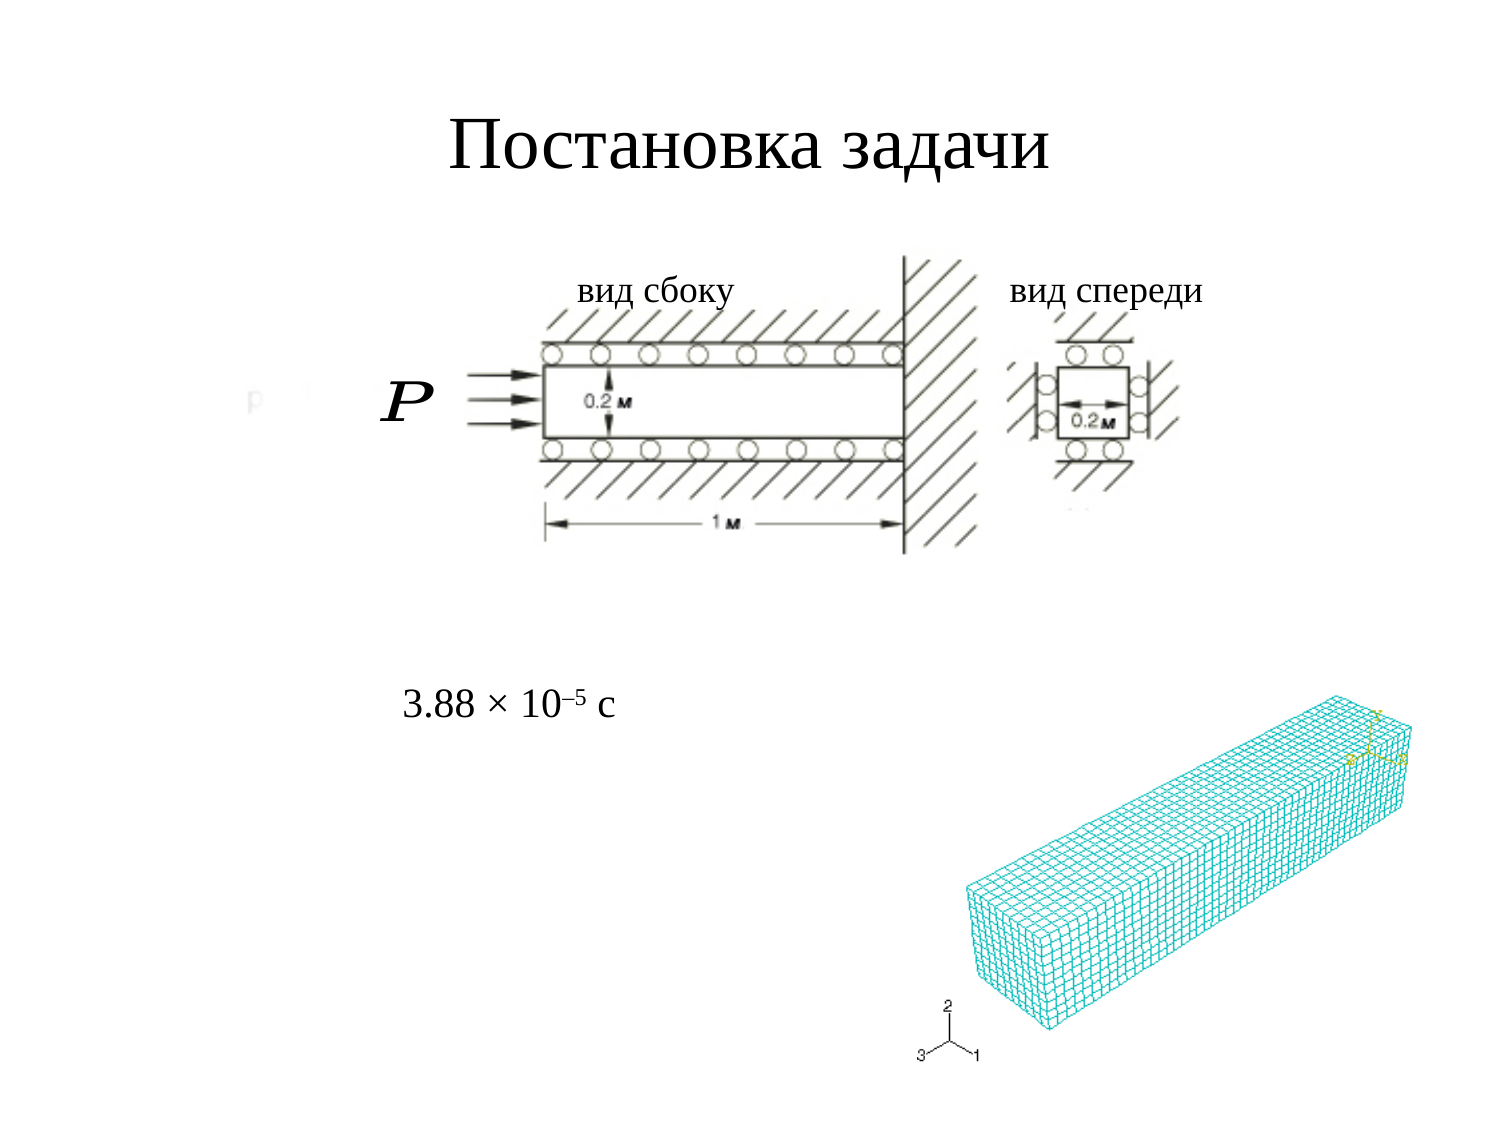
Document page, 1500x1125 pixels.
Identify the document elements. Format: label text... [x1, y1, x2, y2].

picture [916, 633, 1460, 1096]
title Постановка задачи [75, 45, 1425, 233]
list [229, 231, 1264, 632]
